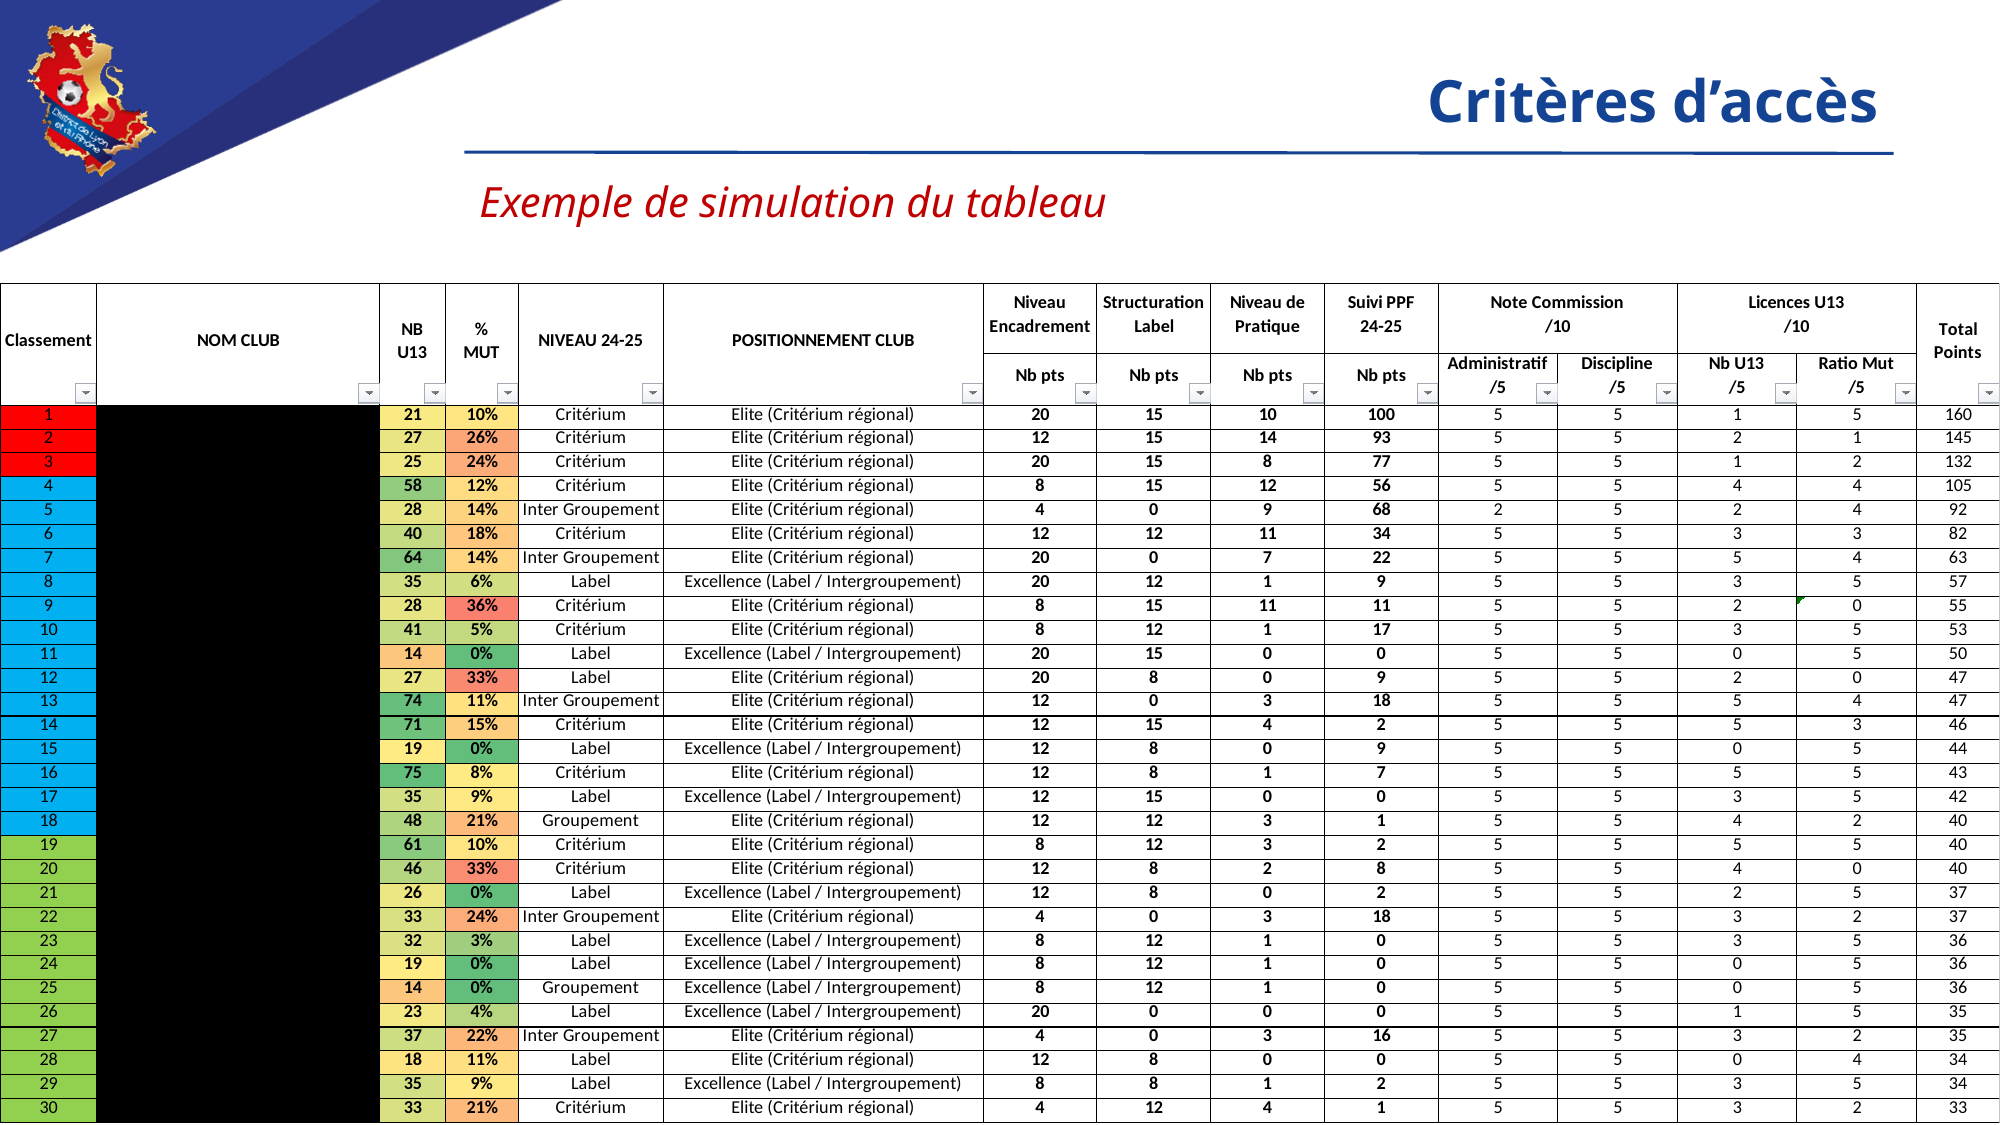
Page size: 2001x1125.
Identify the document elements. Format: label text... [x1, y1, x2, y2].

picture [0, 0, 2000, 1124]
text_box Exemple de simulation du tableau [464, 141, 1988, 260]
title Critères d’accès [444, 0, 1894, 142]
